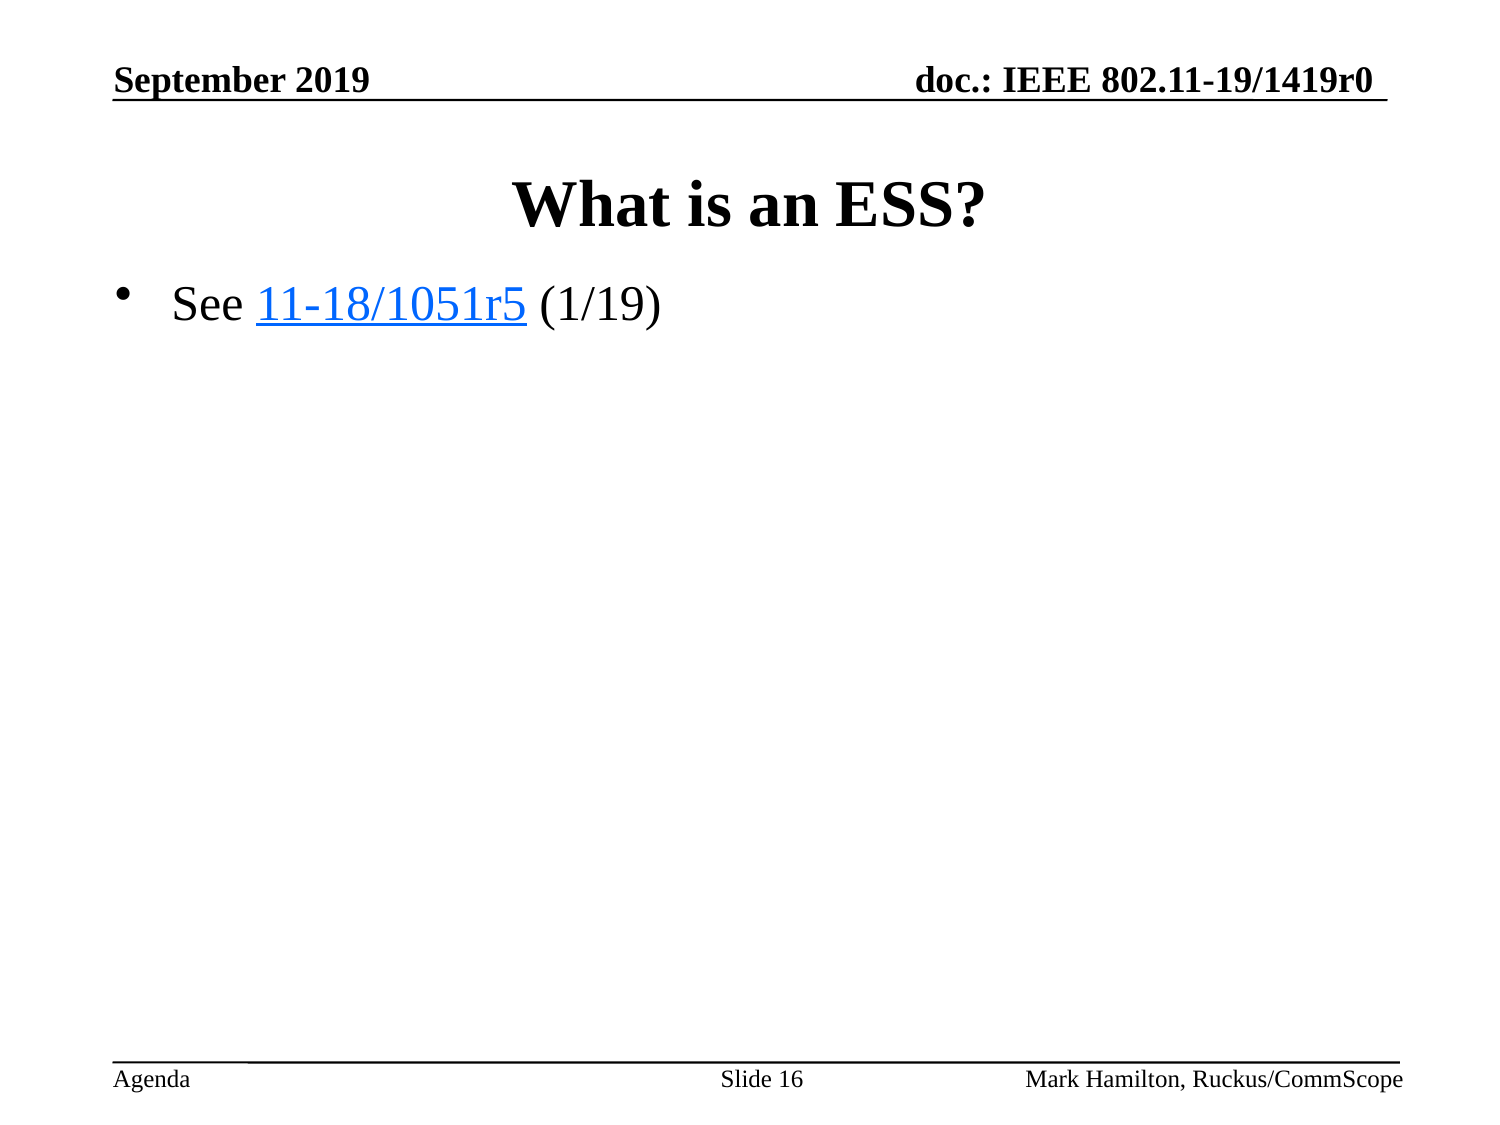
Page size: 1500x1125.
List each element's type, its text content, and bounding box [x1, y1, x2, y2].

list See 11-18/1051r5 (1/19) [99, 262, 1375, 1013]
title What is an ESS? [112, 112, 1388, 288]
